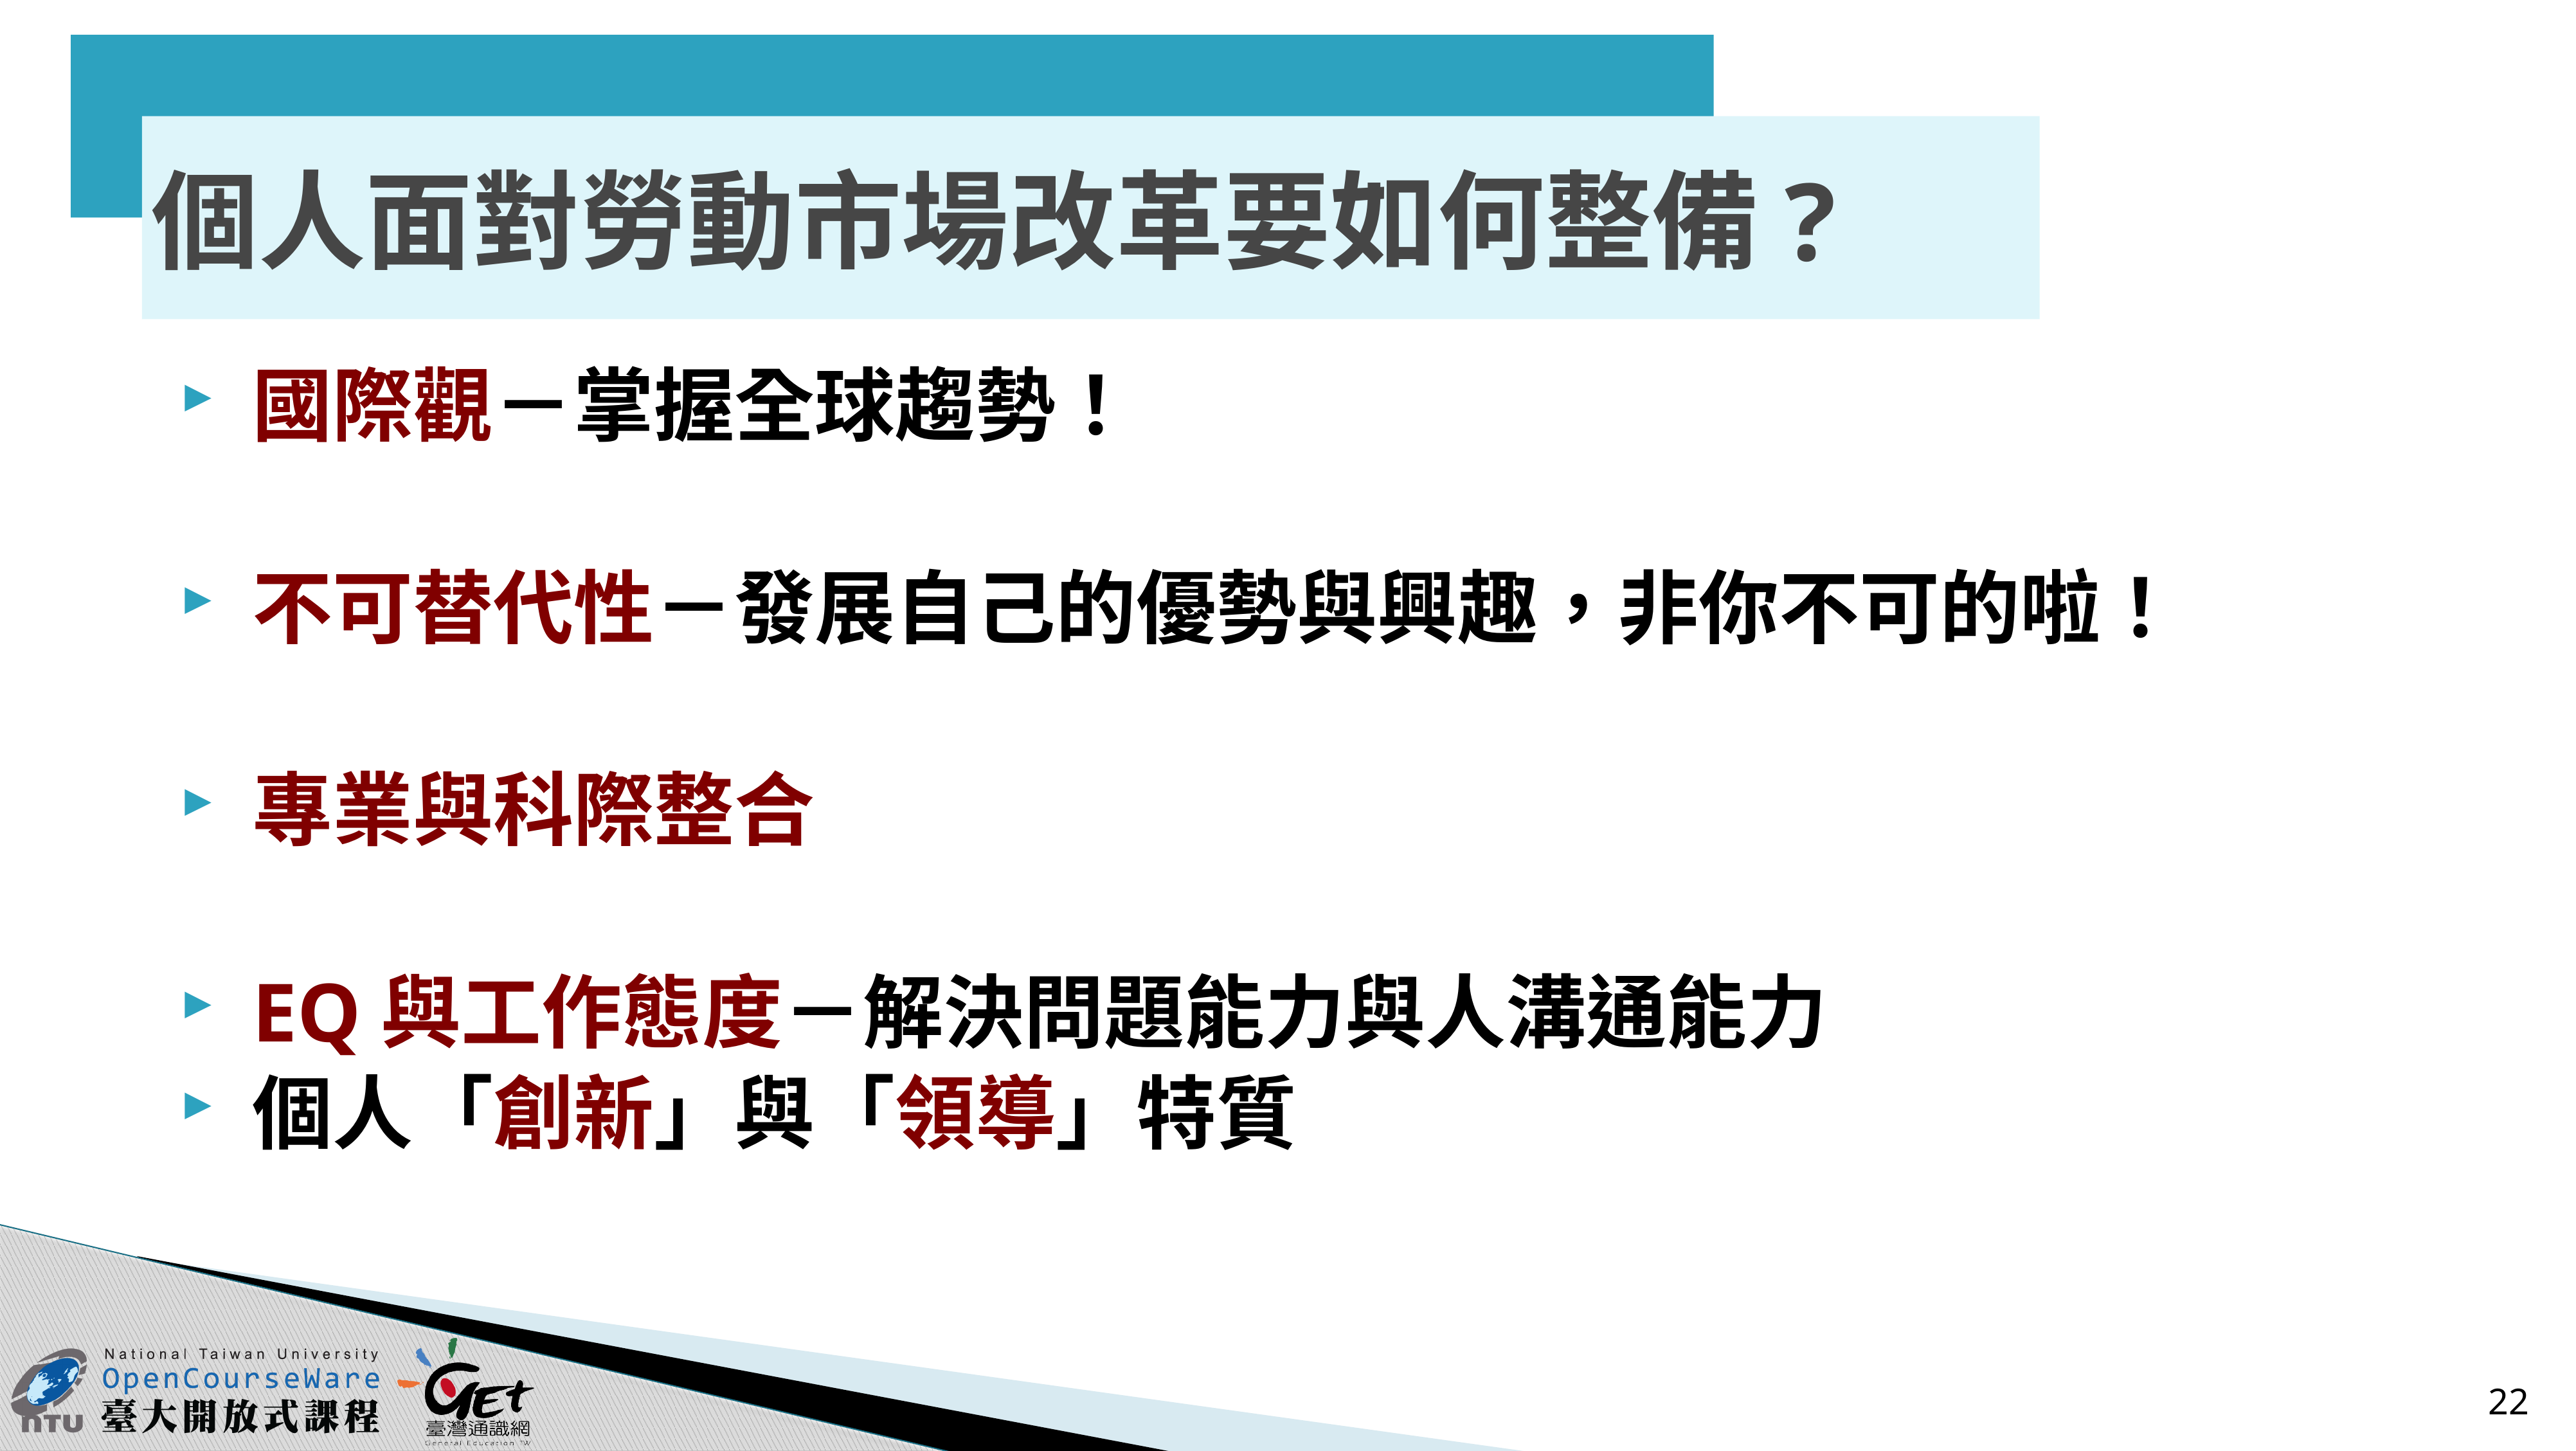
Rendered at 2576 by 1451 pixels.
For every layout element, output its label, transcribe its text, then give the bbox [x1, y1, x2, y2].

list 國際觀－掌握全球趨勢！ 不可替代性－發展自己的優勢與興趣，非你不可的啦！ 專業與科際整合 EQ與工作態度－解決問題能力與人溝通能力 個人「創新」與「領導」特質 [140, 361, 2537, 1319]
picture [0, 1328, 544, 1451]
title 個人面對勞動市場改革要如何整備? [141, 116, 2040, 320]
slide_number 22 [2435, 1355, 2539, 1433]
